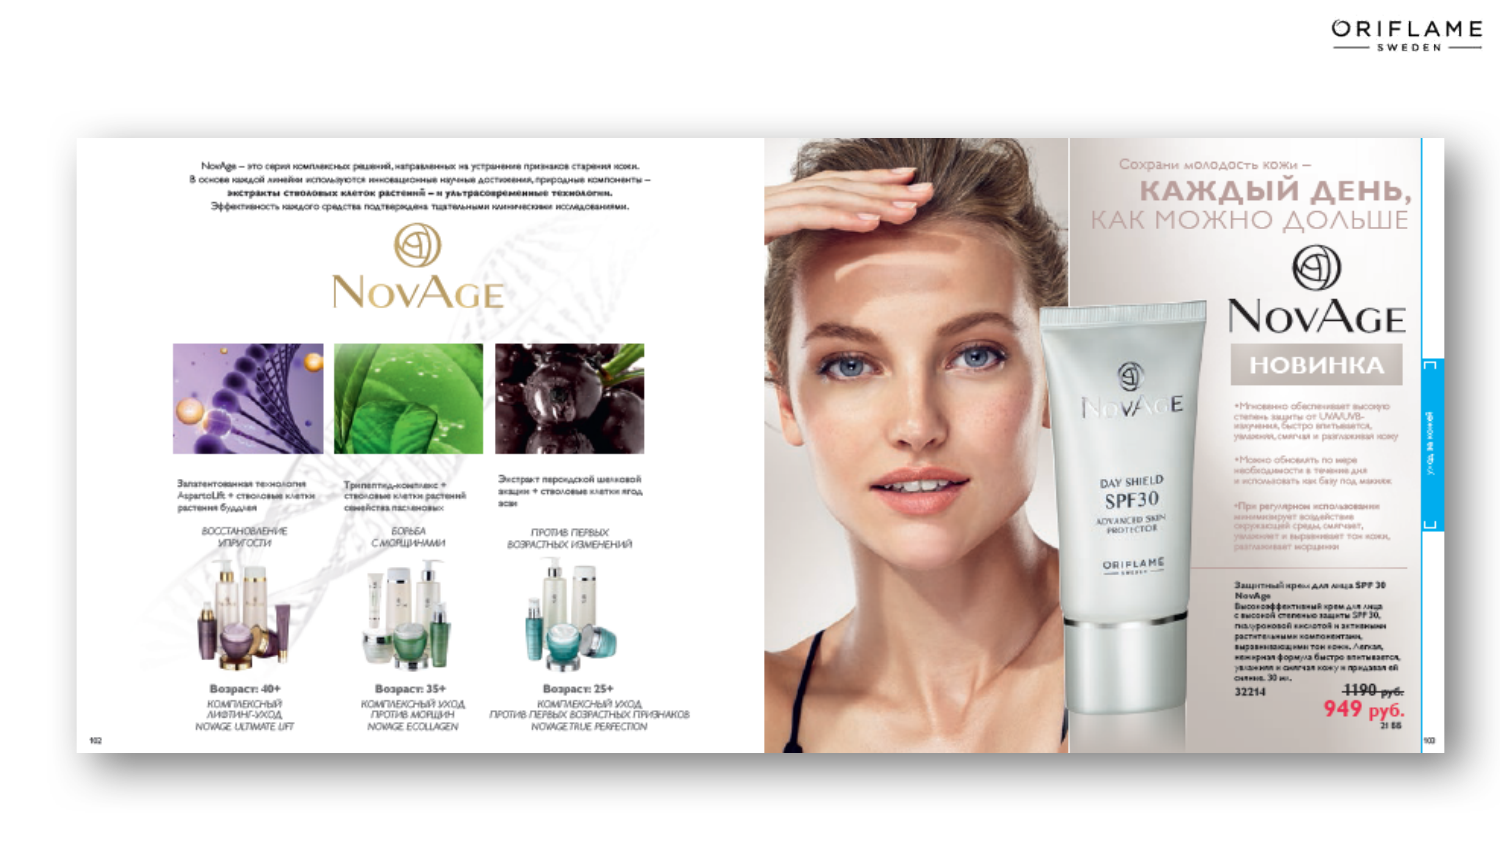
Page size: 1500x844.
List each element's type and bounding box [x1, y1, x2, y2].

picture [1426, 413, 1433, 439]
picture [1314, 2, 1500, 68]
picture [1428, 442, 1433, 450]
picture [76, 138, 1445, 753]
picture [1427, 454, 1433, 464]
picture [1424, 362, 1436, 368]
picture [1424, 522, 1436, 528]
